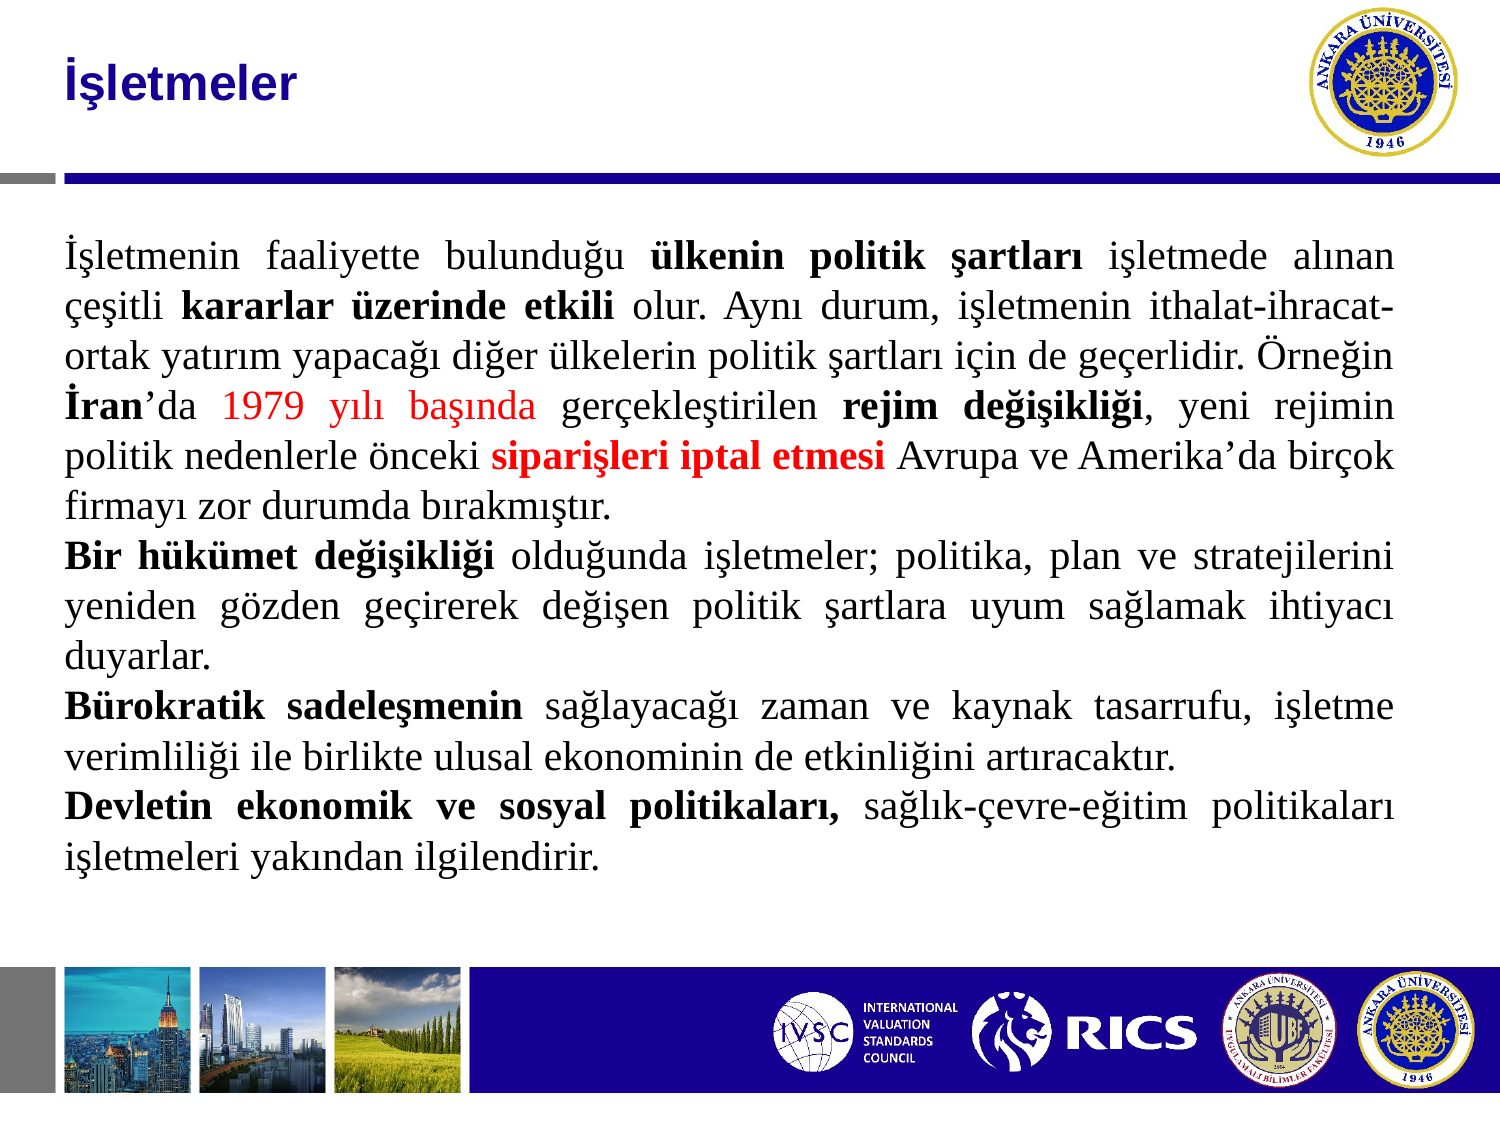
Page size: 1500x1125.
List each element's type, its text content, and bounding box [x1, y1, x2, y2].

list İşletmenin faaliyette bulunduğu ülkenin politik şartları işletmede alınan çeşitli kararlar üzerinde etkili olur. Aynı durum, işletmenin ithalat-ihracat-ortak yatırım yapacağı diğer ülkelerin politik şartları için de geçerlidir. Örneğin İran’da 1979 yılı başında gerçekleştirilen rejim değişikliği, yeni rejimin politik nedenlerle önceki siparişleri iptal etmesi Avrupa ve Amerika’da birçok firmayı zor durumda bırakmıştır. Bir hükümet değişikliği olduğunda işletmeler; politika, plan ve stratejilerini yeniden gözden geçirerek değişen politik şartlara uyum sağlamak ihtiyacı duyarlar. Bürokratik sadeleşmenin sağlayacağı zaman ve kaynak tasarrufu, işletme verimliliği ile birlikte ulusal ekonominin de etkinliğini artıracaktır. Devletin ekonomik ve sosyal politikaları, sağlık-çevre-eğitim politikaları işletmeleri yakından ilgilendirir. [49, 220, 1410, 1060]
text_box İşletmeler [49, 49, 1447, 120]
picture [0, 0, 1500, 1125]
